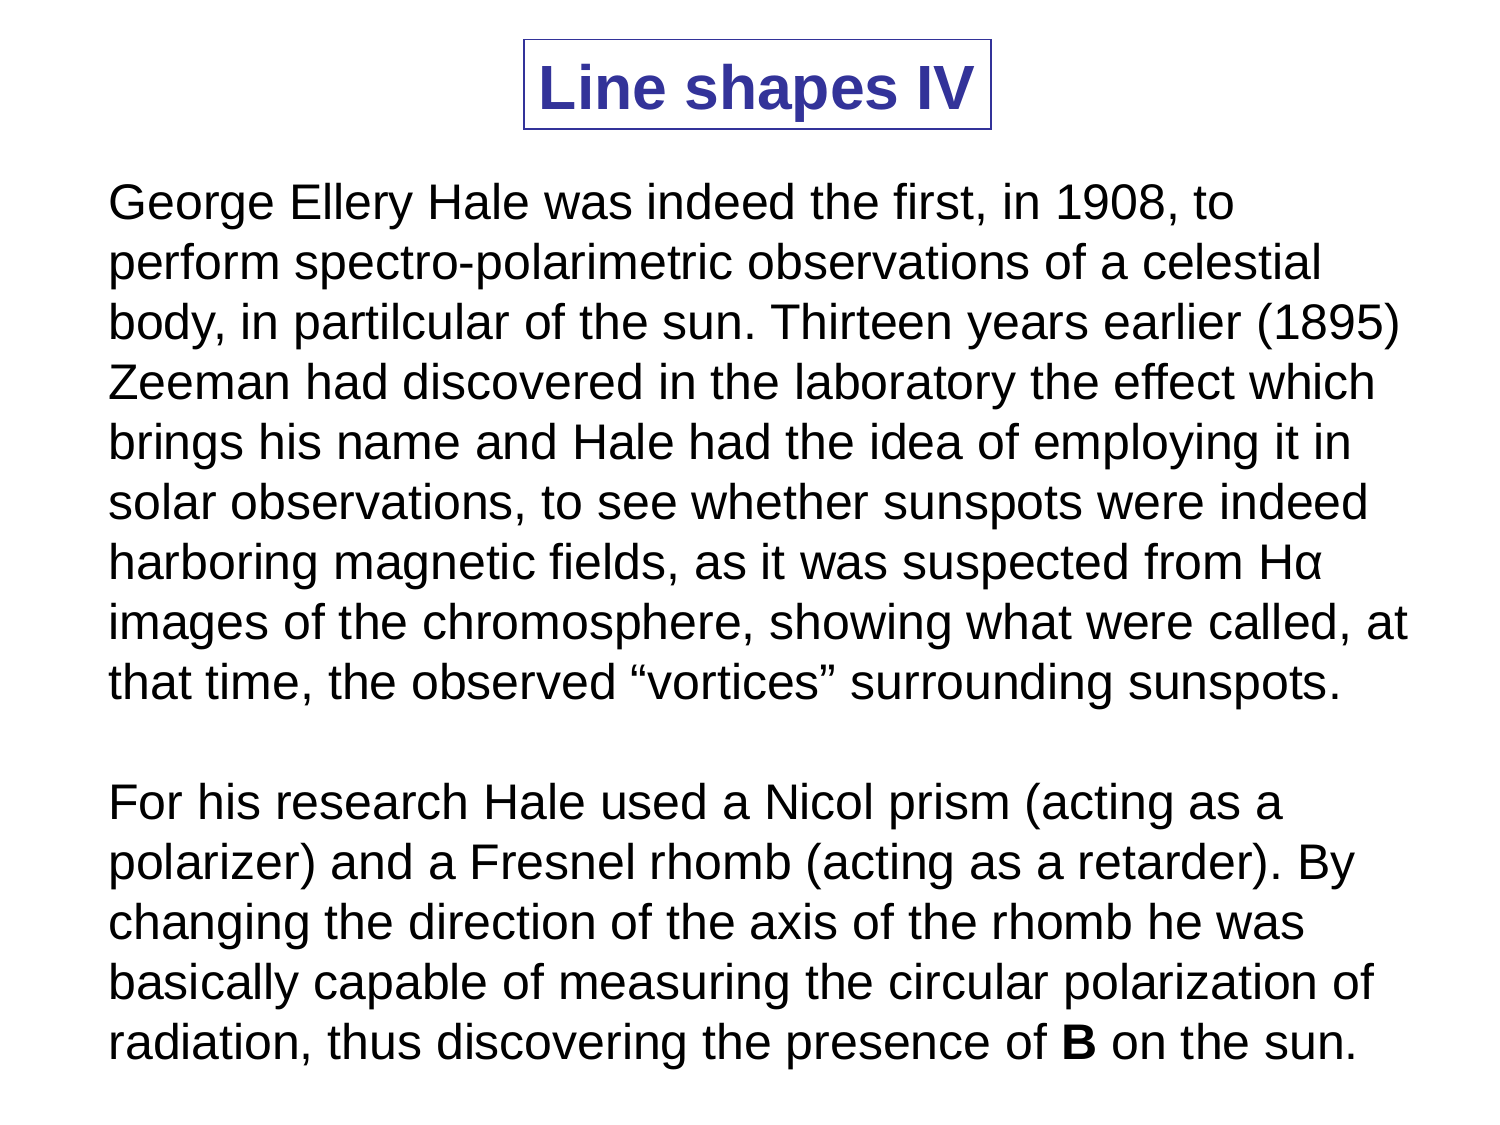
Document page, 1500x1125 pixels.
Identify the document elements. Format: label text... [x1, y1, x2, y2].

text_box Line shapes IV [523, 39, 992, 129]
text_box George Ellery Hale was indeed the first, in 1908, to perform spectro-polarimetric observations of a celestial body, in partilcular of the sun. Thirteen years earlier (1895) Zeeman had discovered in the laboratory the effect which brings his name and Hale had the idea of employing it in solar observations, to see whether sunspots were indeed harboring magnetic fields, as it was suspected from Hα images of the chromosphere, showing what were called, at that time, the observed “vortices” surrounding sunspots. For his research Hale used a Nicol prism (acting as a polarizer) and a Fresnel rhomb (acting as a retarder). By changing the direction of the axis of the rhomb he was basically capable of measuring the circular polarization of radiation, thus discovering the presence of B on the sun. [93, 162, 1438, 1078]
